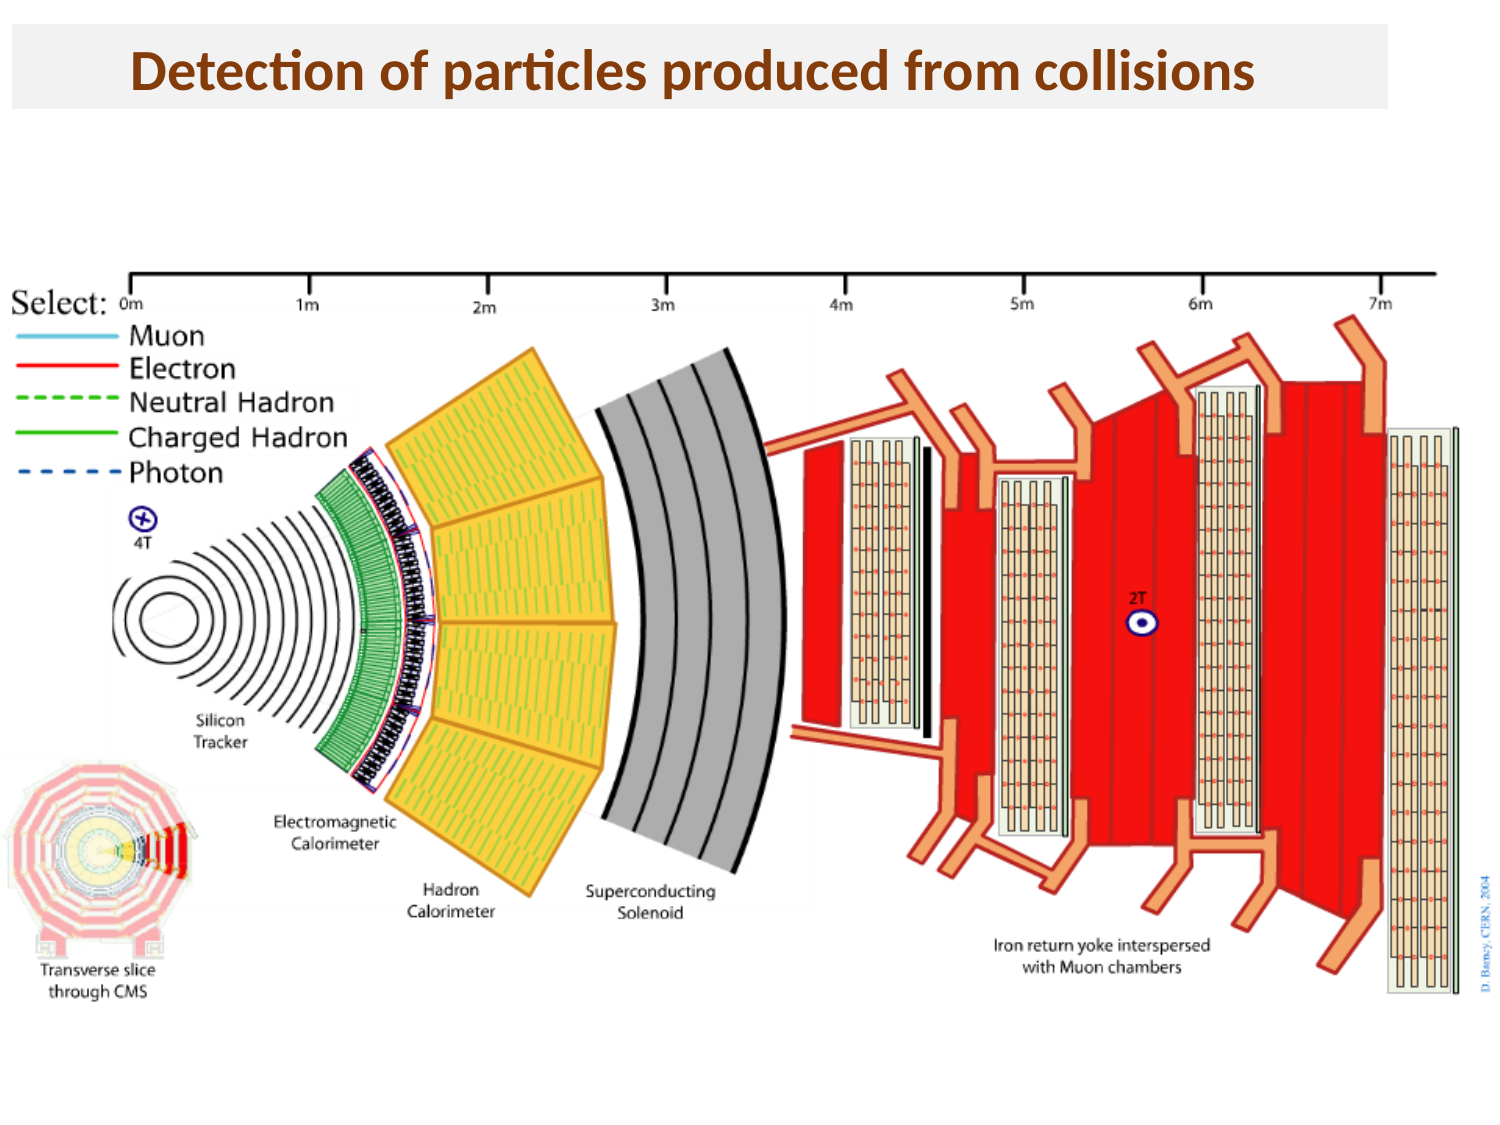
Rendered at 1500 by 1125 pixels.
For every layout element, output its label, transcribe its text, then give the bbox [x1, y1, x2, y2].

picture [0, 149, 1500, 1125]
text_box Detection of particles produced from collisions [12, 24, 1388, 109]
